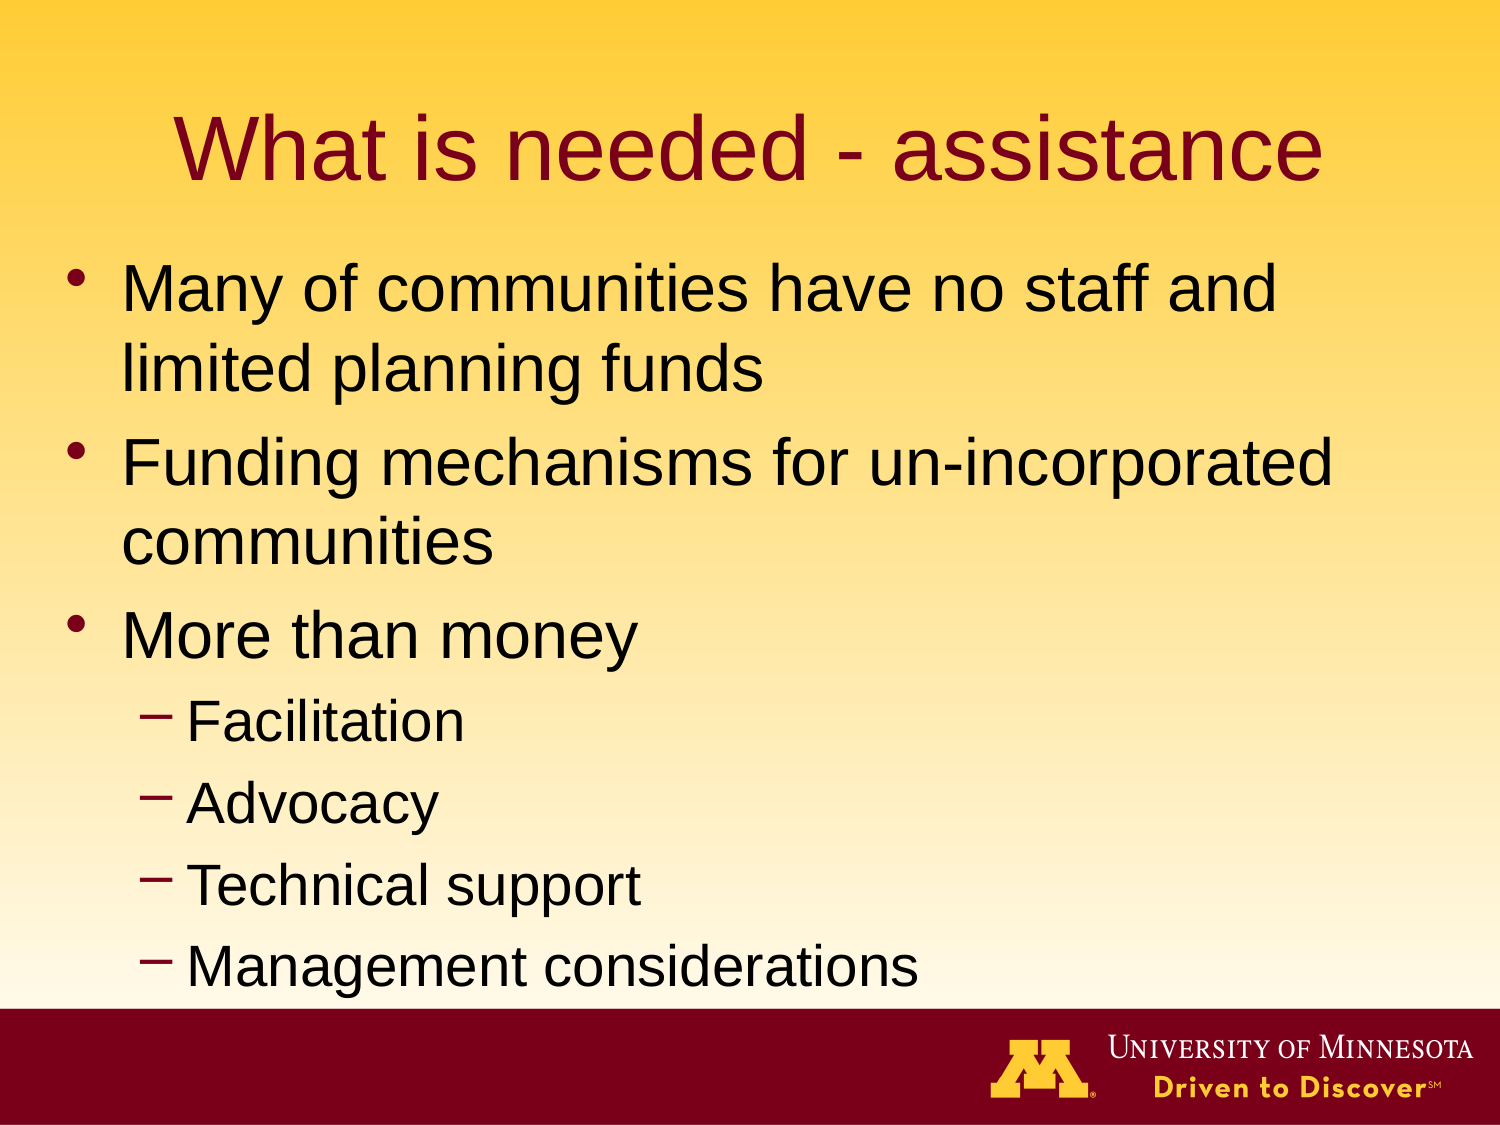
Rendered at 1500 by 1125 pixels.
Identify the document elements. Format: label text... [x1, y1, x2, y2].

list Many of communities have no staff and limited planning funds Funding mechanisms for un-incorporated communities More than money Facilitation Advocacy Technical support Management considerations [50, 237, 1500, 938]
title What is needed - assistance [112, 50, 1388, 237]
picture [0, 0, 1500, 1125]
